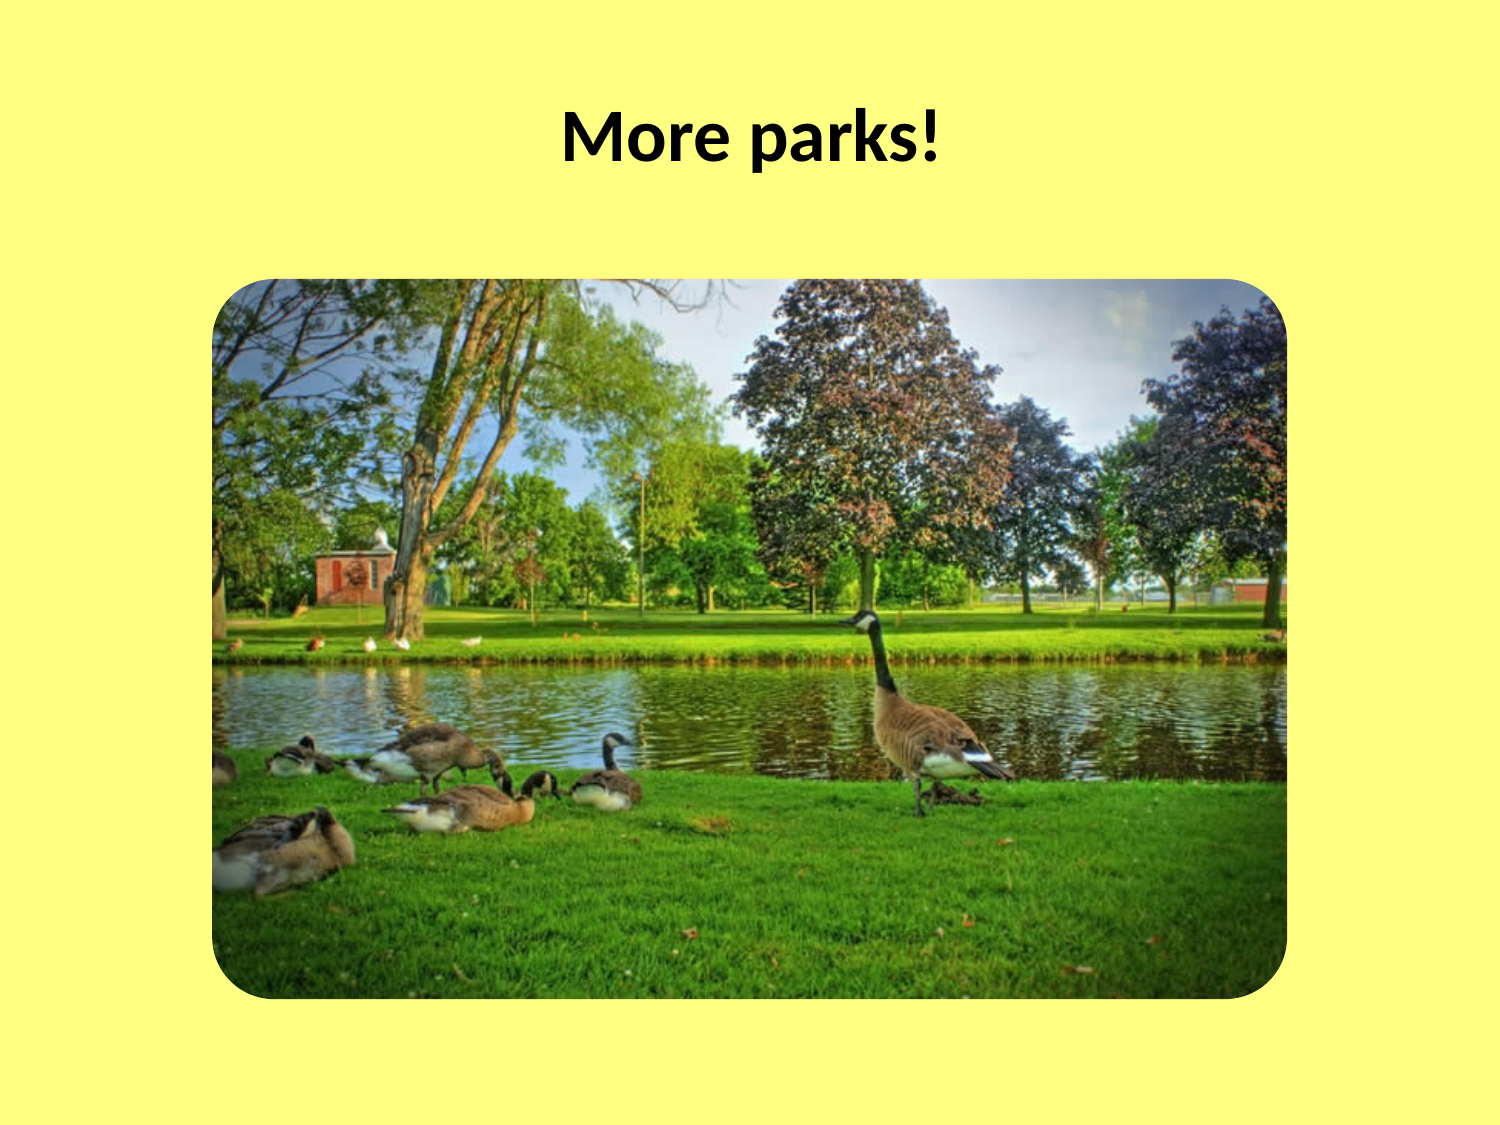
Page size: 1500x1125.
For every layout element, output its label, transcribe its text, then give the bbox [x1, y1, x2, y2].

picture [211, 278, 1288, 1000]
title More parks! [76, 78, 1427, 266]
